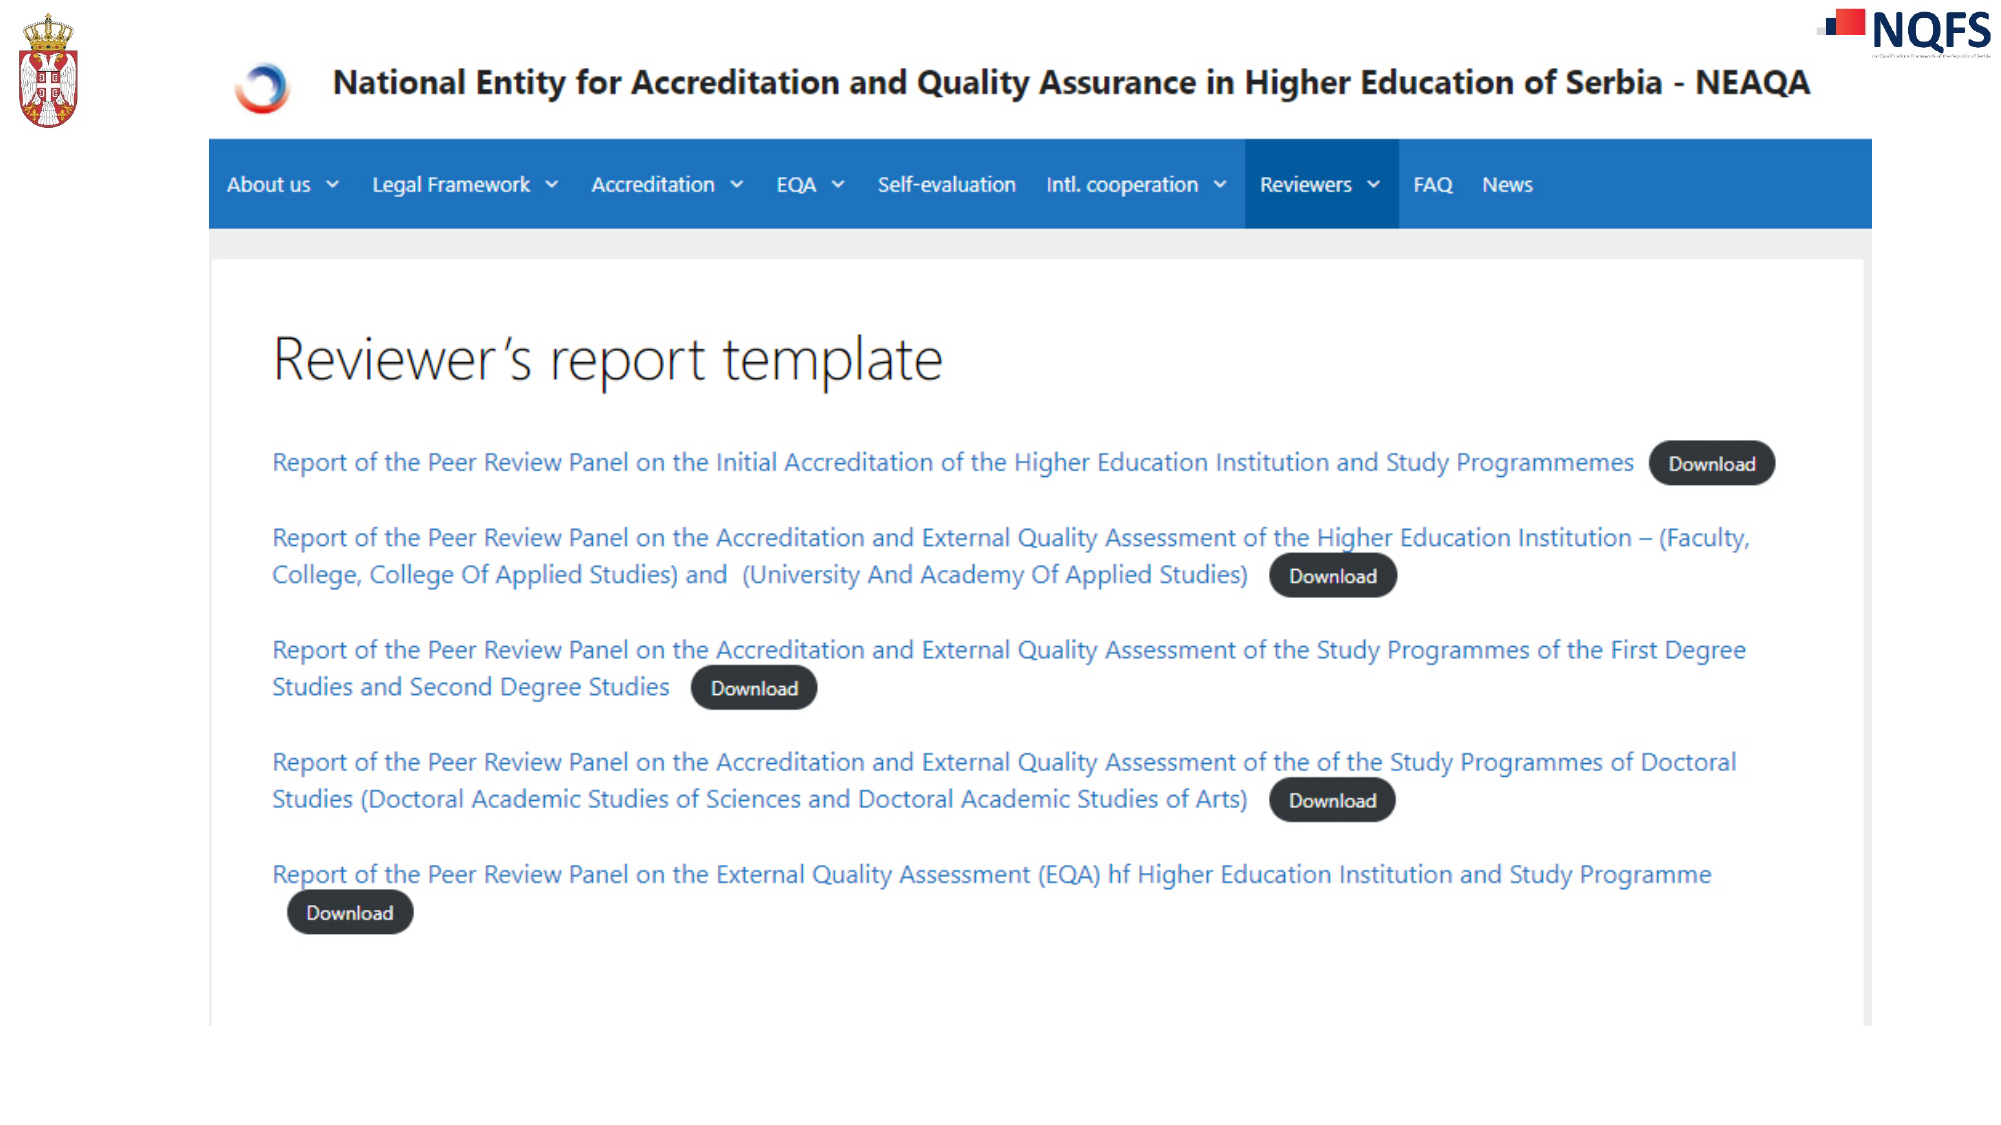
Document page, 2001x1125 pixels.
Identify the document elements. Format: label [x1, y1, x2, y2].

picture [7, 11, 89, 133]
picture [209, 7, 1993, 1026]
